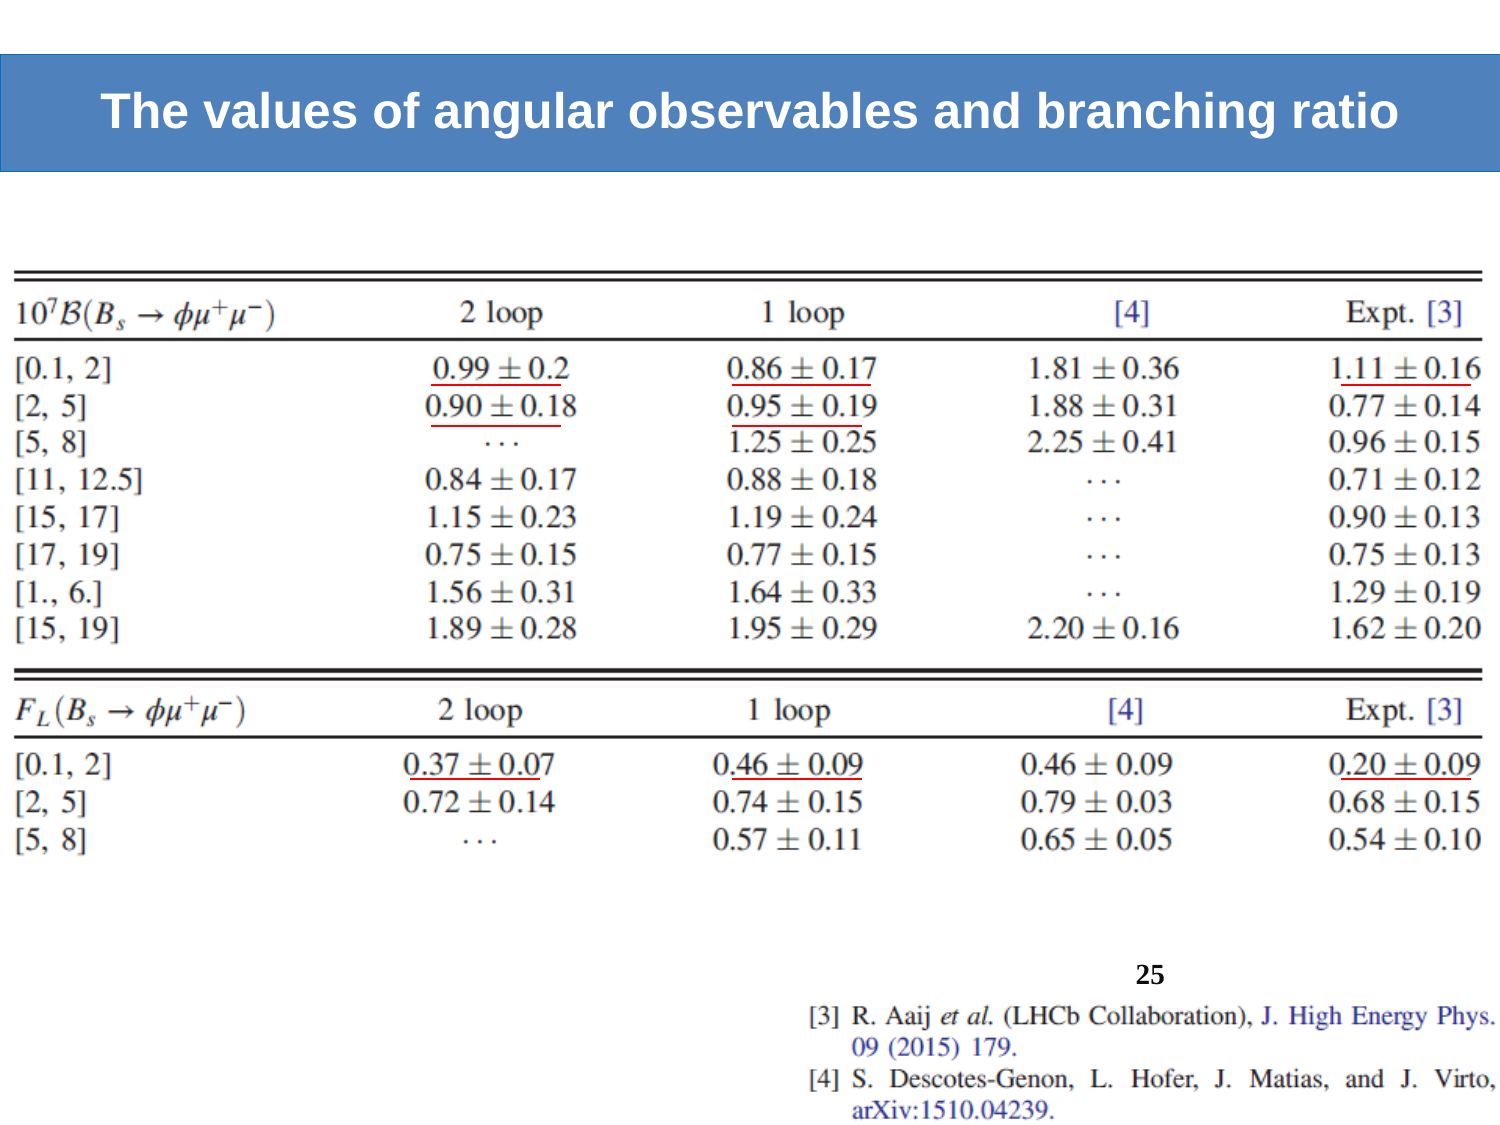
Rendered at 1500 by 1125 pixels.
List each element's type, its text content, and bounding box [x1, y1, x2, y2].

slide_number 25 [1120, 943, 1471, 1000]
picture [5, 263, 1495, 862]
picture [806, 1001, 1500, 1125]
text_box The values of angular observables and branching ratio [0, 54, 1500, 172]
